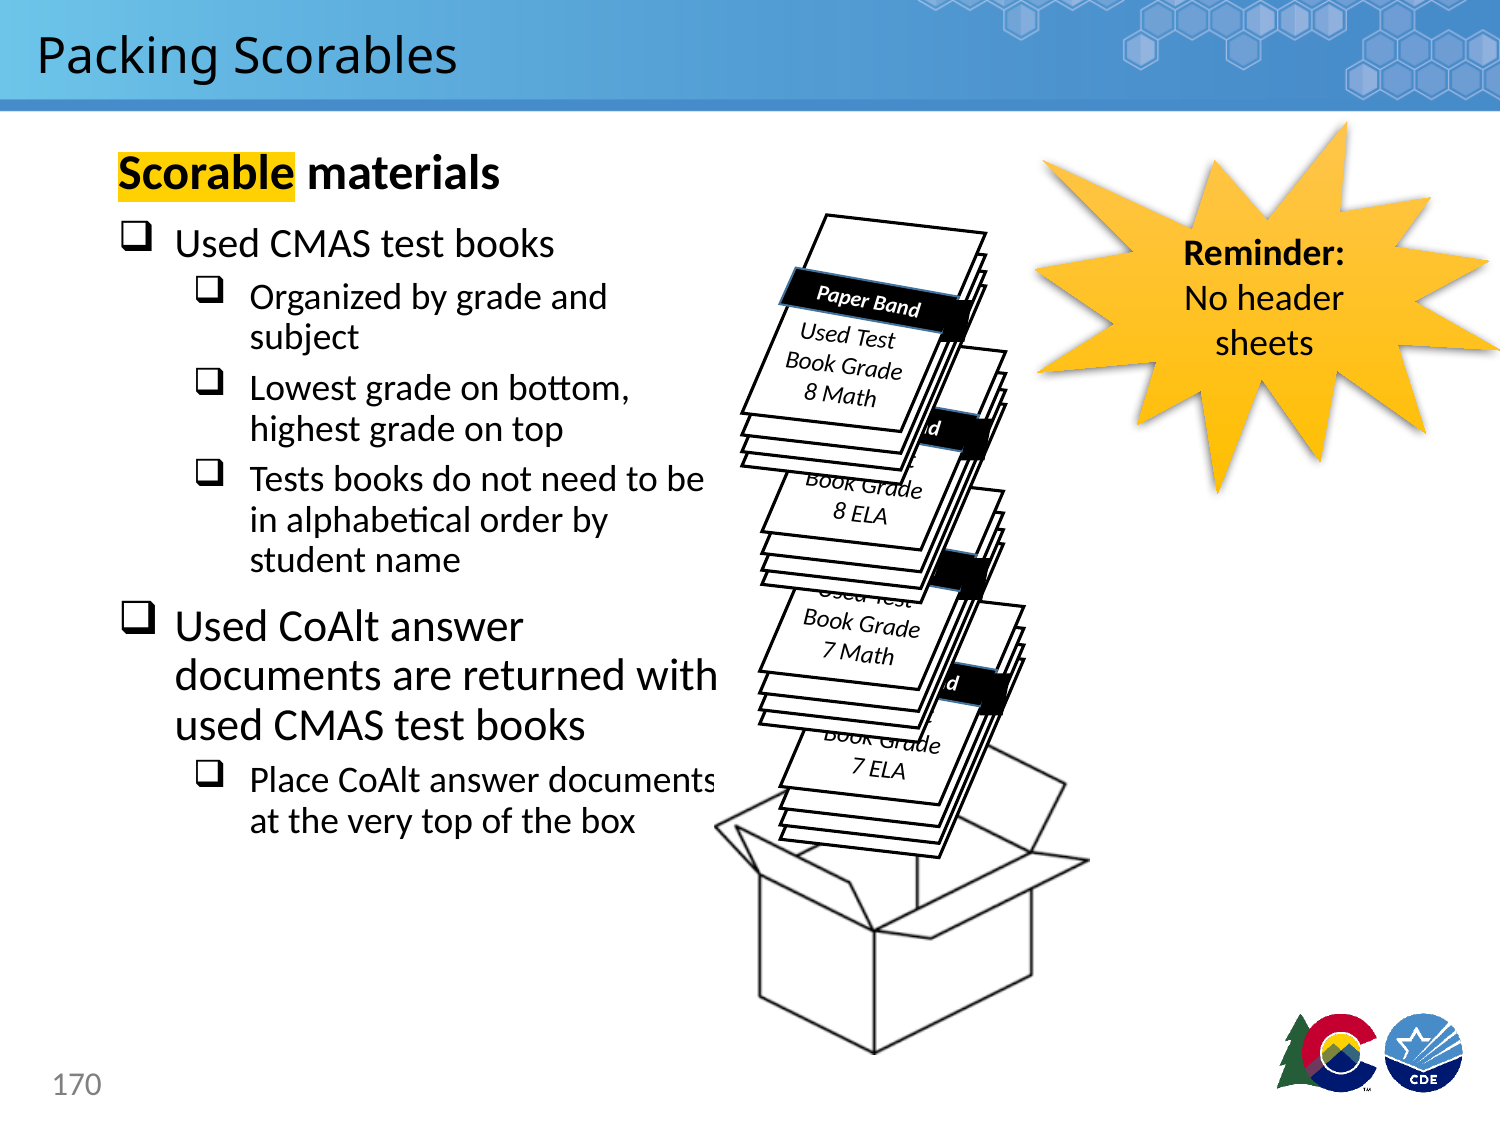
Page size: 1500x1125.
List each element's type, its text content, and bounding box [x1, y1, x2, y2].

title Packing Scorables [36, 27, 1463, 87]
list Scorable materials Used CMAS test books Organized by grade and subject Lowest grade on bottom, highest grade on top Tests books do not need to be in alphabetical order by student name Used CoAlt answer documents are returned with used CMAS test books Place CoAlt answer documents at the very top of the box [103, 139, 741, 992]
text_box Reminder: No header sheets [1042, 120, 1500, 494]
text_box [714, 219, 1090, 1055]
picture [0, 0, 1500, 112]
slide_number 170 [36, 1054, 375, 1115]
picture [1275, 1012, 1463, 1093]
